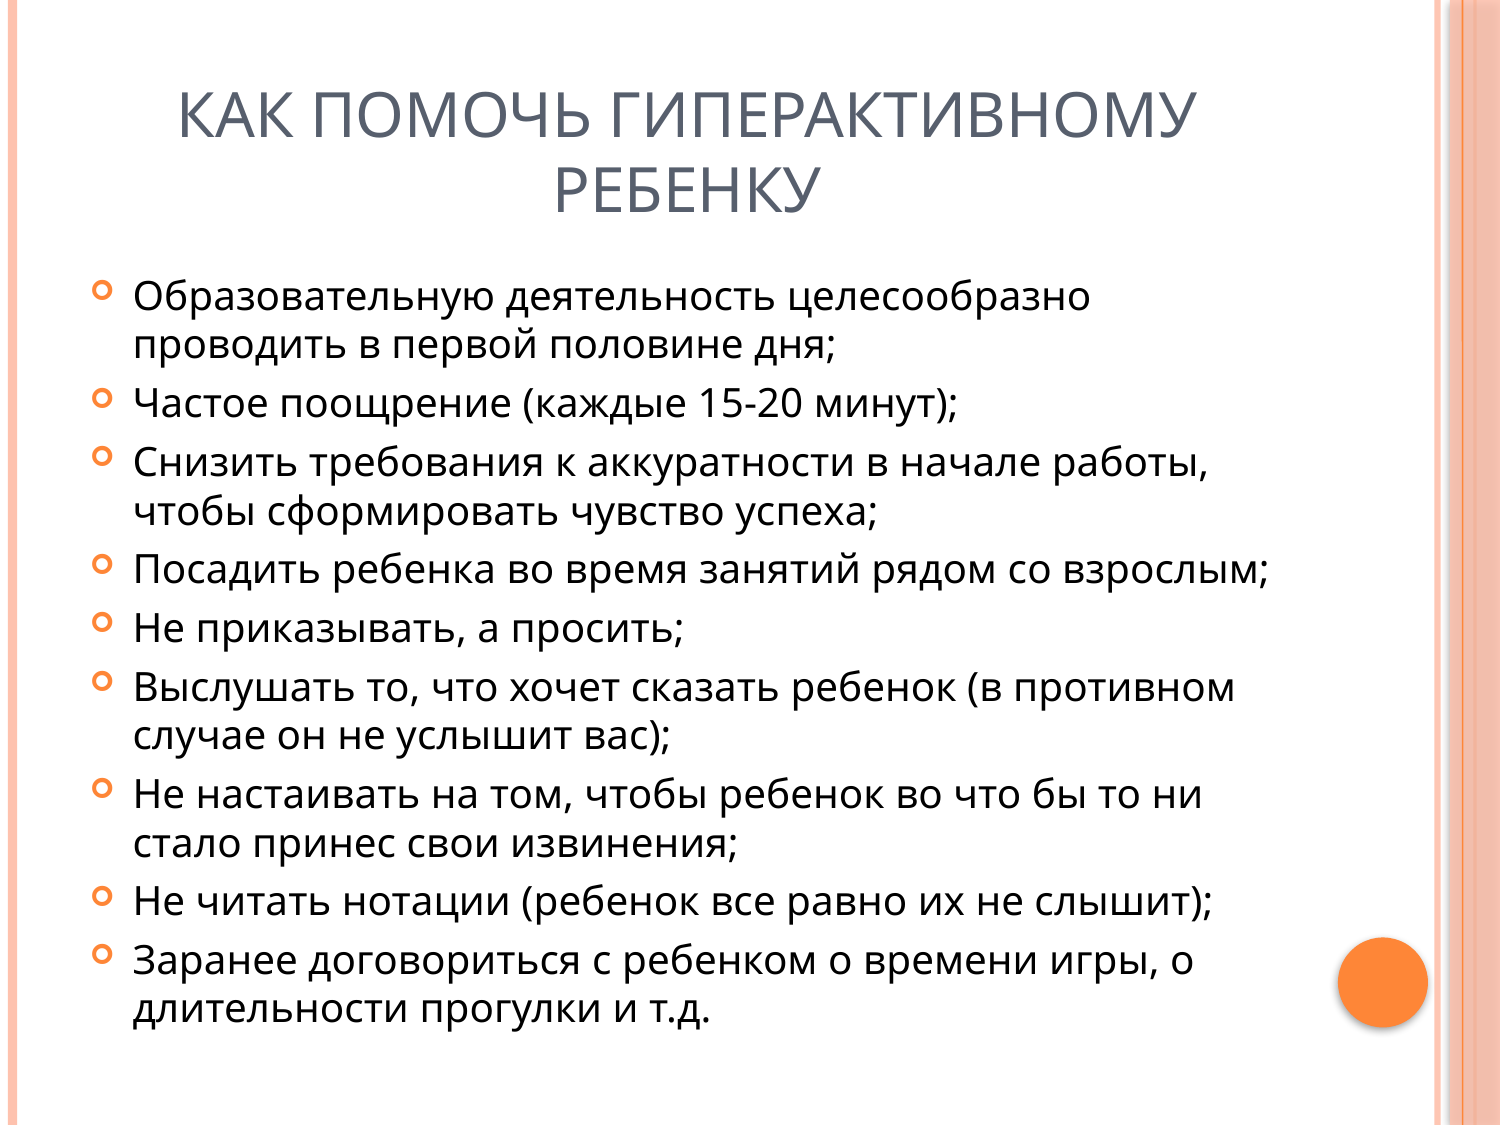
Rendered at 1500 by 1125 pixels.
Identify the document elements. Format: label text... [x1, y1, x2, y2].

title Как помочь гиперактивному ребенку [75, 45, 1300, 233]
list Образовательную деятельность целесообразно проводить в первой половине дня; Частое поощрение (каждые 15-20 минут); Снизить требования к аккуратности в начале работы, чтобы сформировать чувство успеха; Посадить ребенка во время занятий рядом со взрослым; Не приказывать, а просить; Выслушать то, что хочет сказать ребенок (в противном случае он не услышит вас); Не настаивать на том, чтобы ребенок во что бы то ни стало принес свои извинения; Не читать нотации (ребенок все равно их не слышит); Заранее договориться с ребенком о времени игры, о длительности прогулки и т.д. [75, 262, 1300, 1062]
